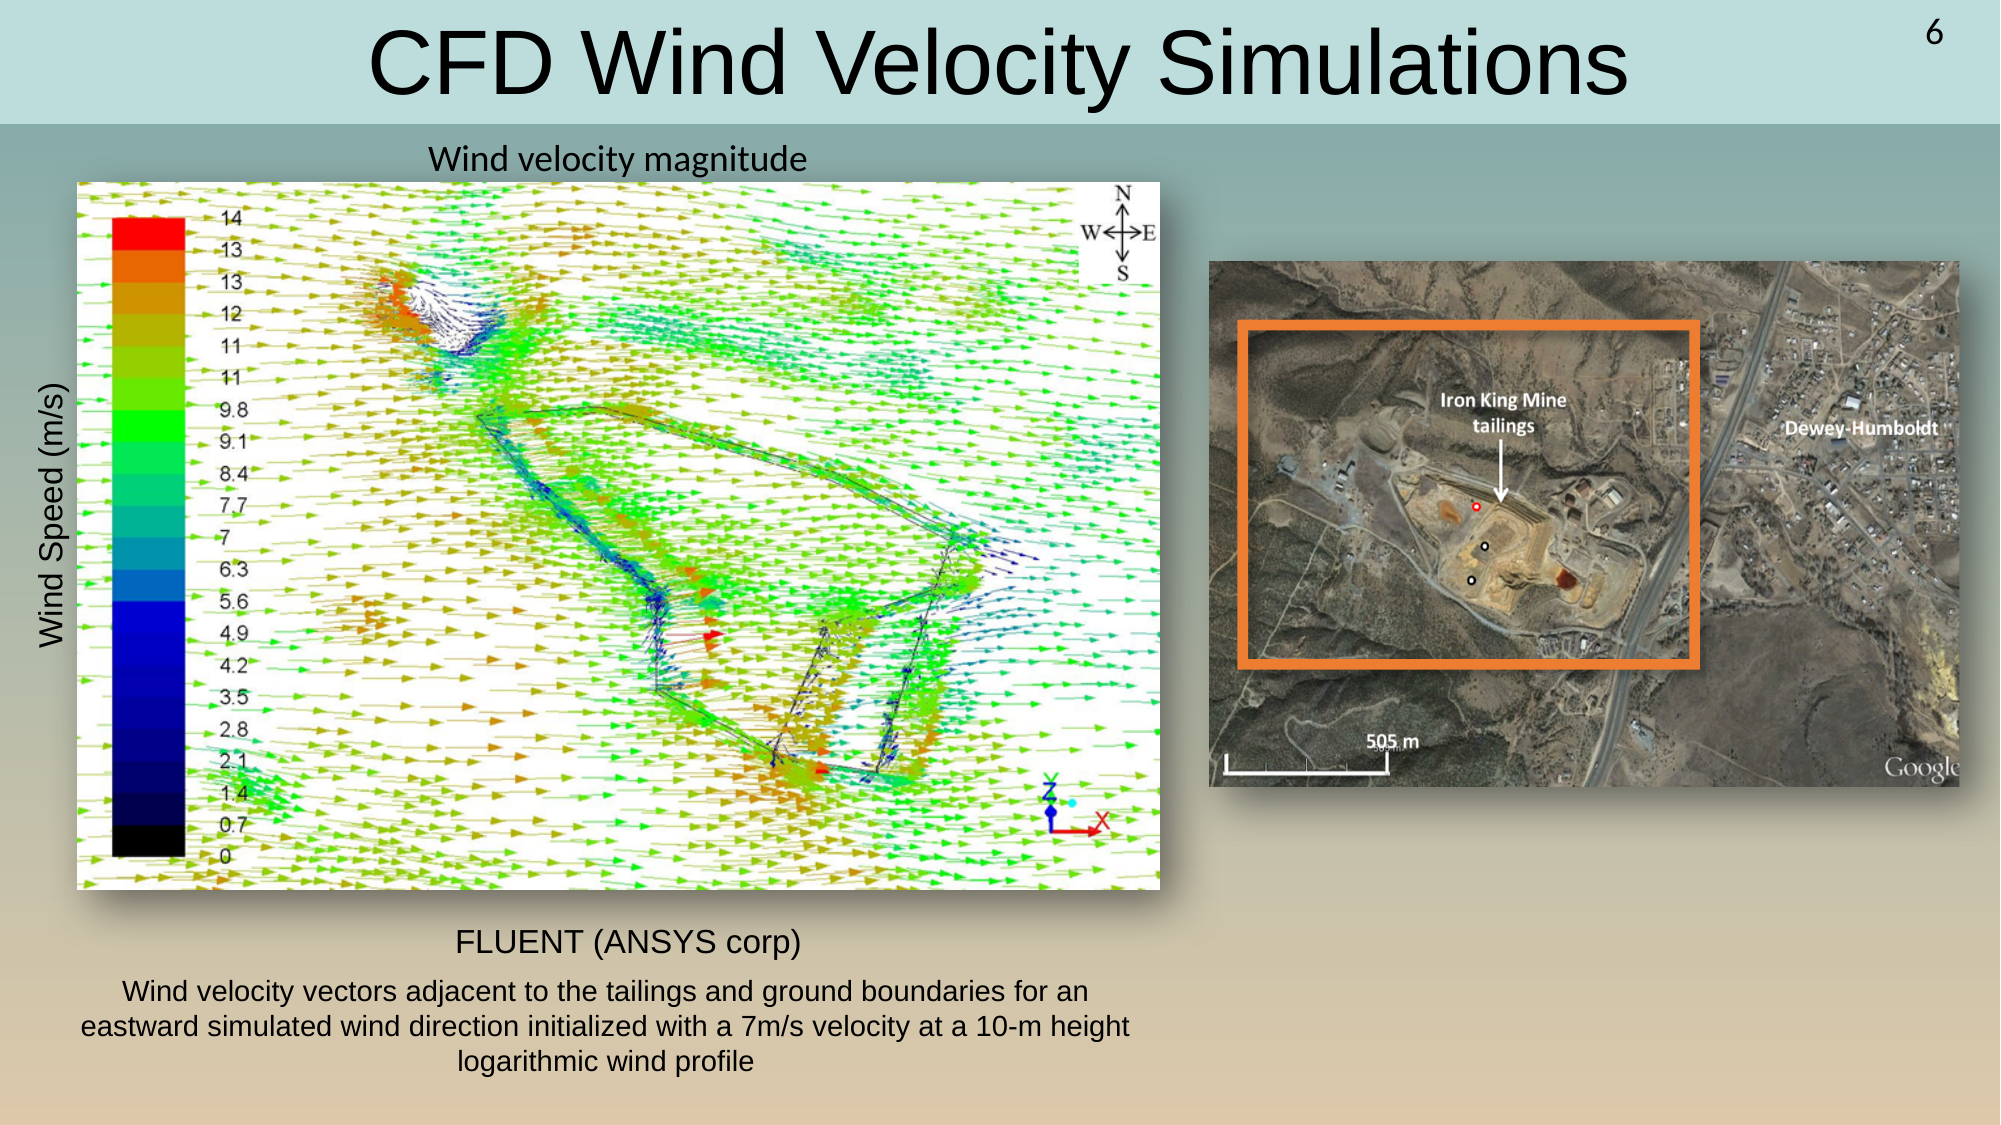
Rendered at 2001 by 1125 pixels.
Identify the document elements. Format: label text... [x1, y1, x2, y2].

picture [1209, 261, 1960, 787]
text_box CFD Wind Velocity Simulations [137, 7, 1863, 225]
text_box Wind velocity magnitude [413, 126, 824, 182]
text_box Wind Speed (m/s) [21, 216, 77, 890]
text_box Wind velocity vectors adjacent to the tailings and ground boundaries for an eastward simulated wind direction initialized with a 7m/s velocity at a 10-m height logarithmic wind profile [49, 964, 1163, 1085]
picture [77, 182, 1160, 890]
text_box FLUENT (ANSYS corp) [194, 939, 988, 964]
text_box [0, 0, 2000, 125]
text_box 6 [1910, 0, 1960, 60]
